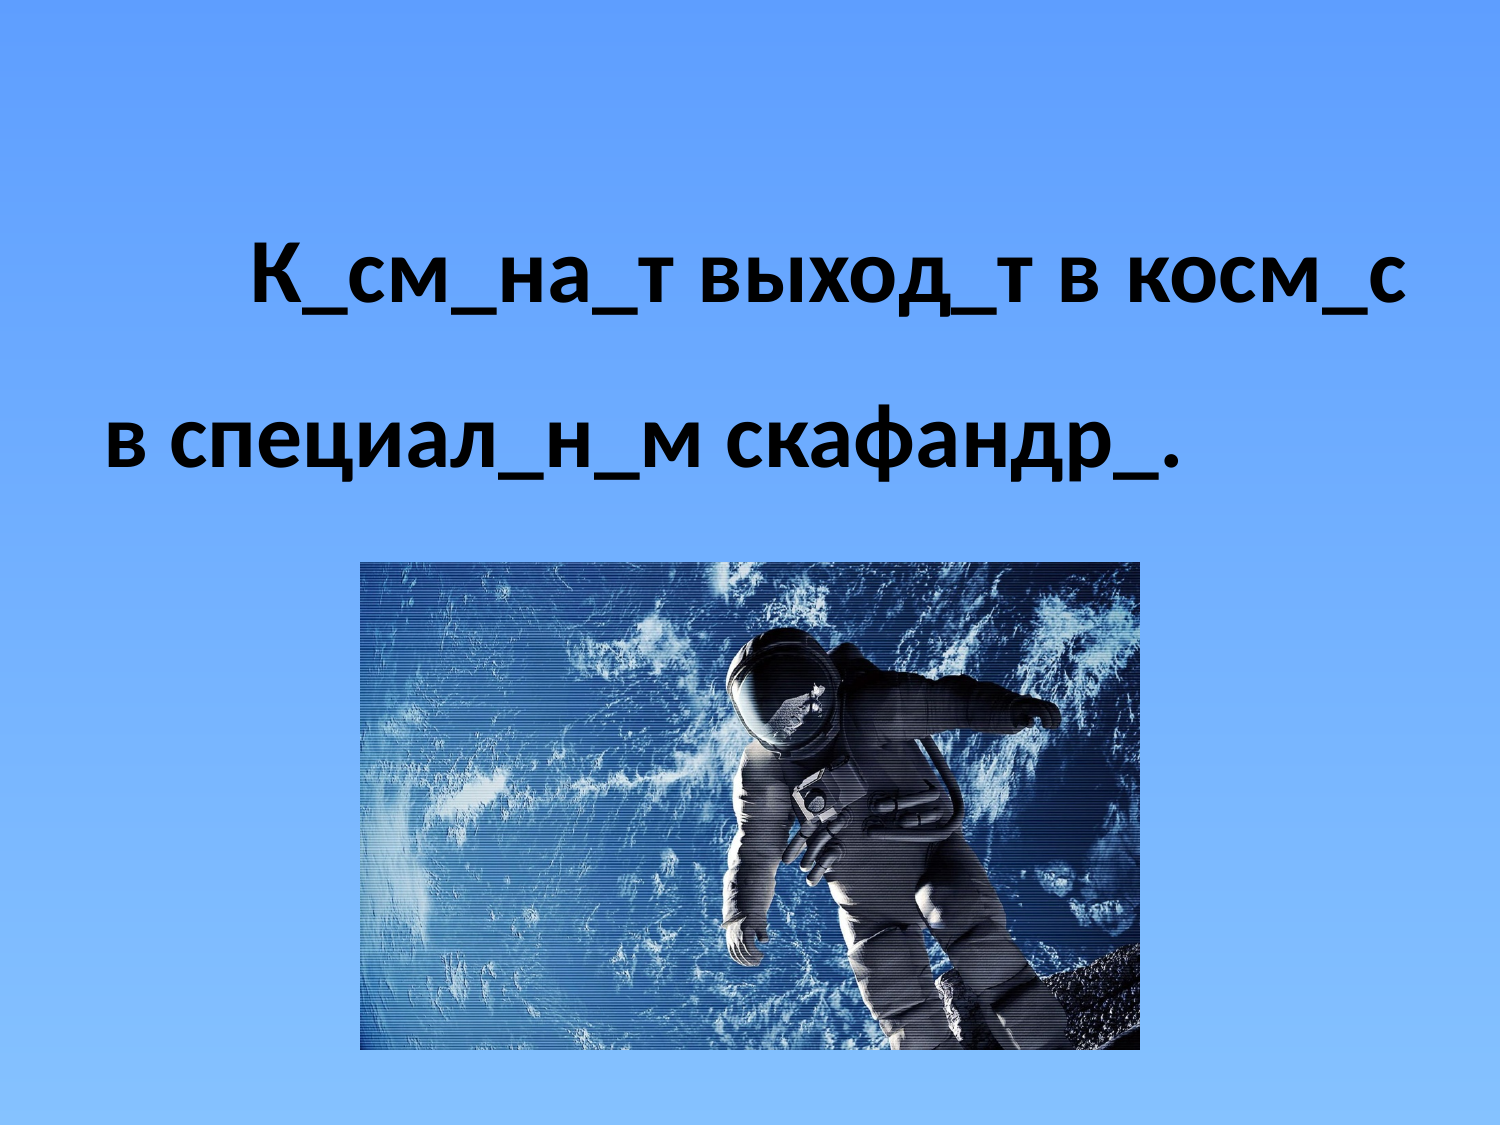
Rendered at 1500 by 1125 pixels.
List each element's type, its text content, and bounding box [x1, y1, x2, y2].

text_box К_см_на_т выход_т в косм_с в специал_н_м скафандр_. [88, 148, 1424, 494]
picture [359, 562, 1140, 1050]
